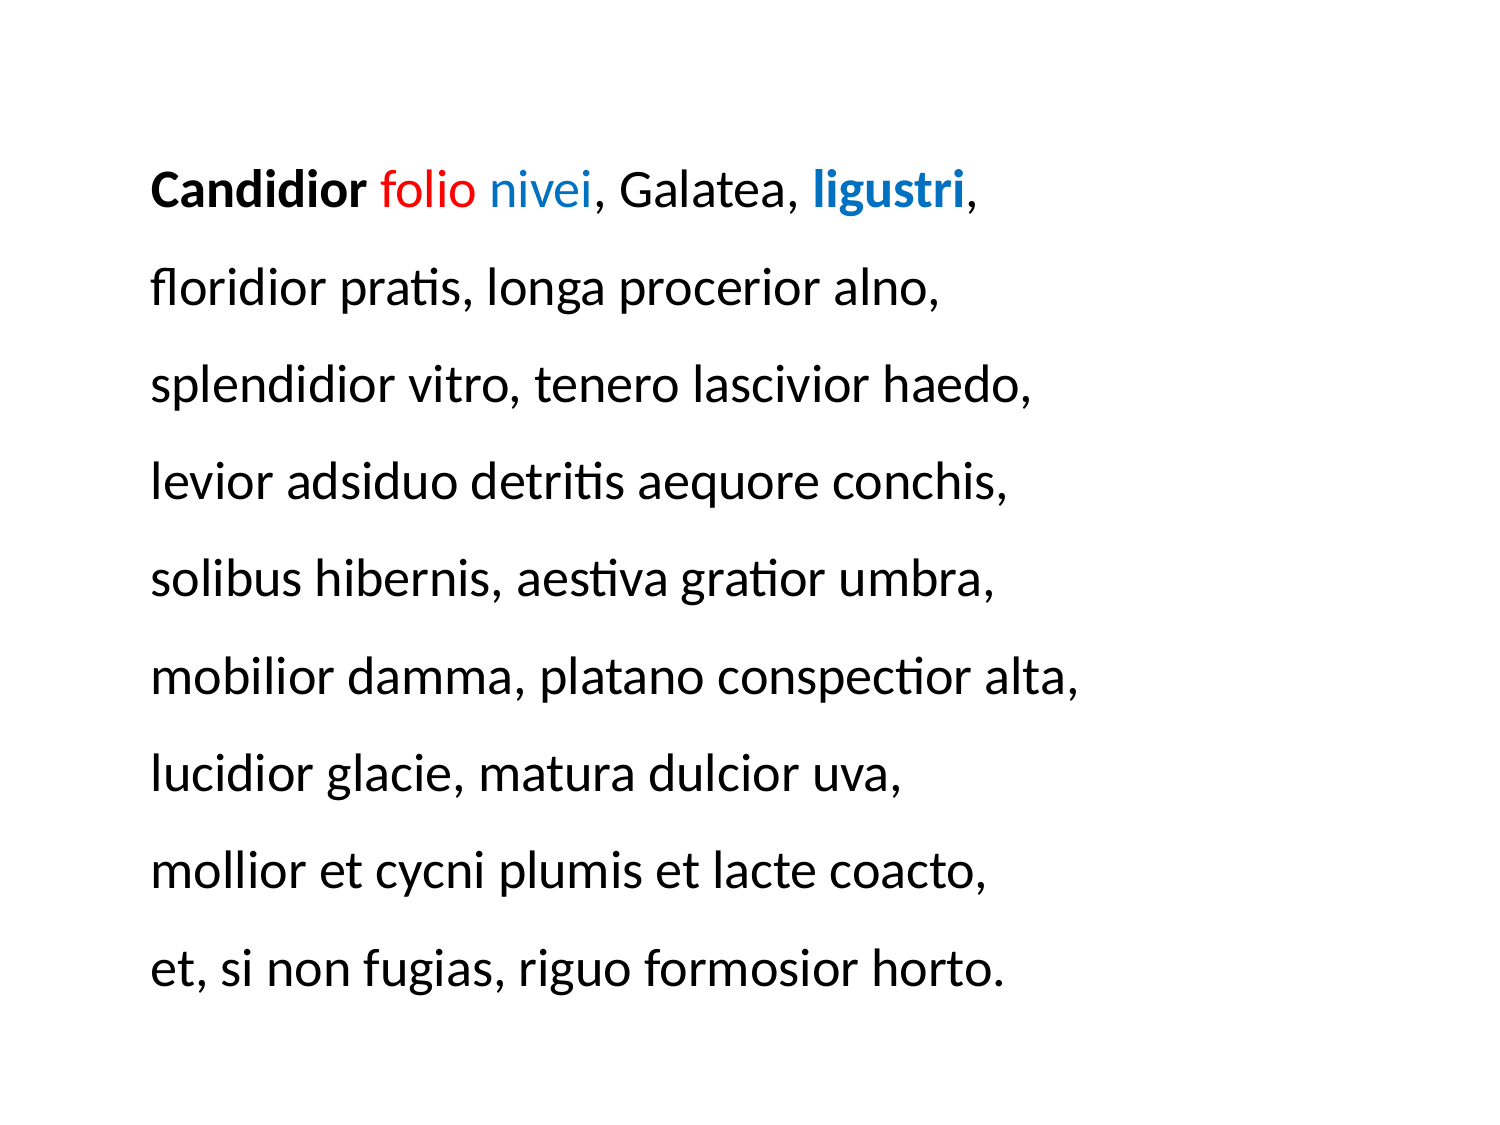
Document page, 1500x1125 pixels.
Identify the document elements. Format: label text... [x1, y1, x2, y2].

list Candidior folio nivei, Galatea, ligustri, floridior pratis, longa procerior alno, splendidior vitro, tenero lascivior haedo, levior adsiduo detritis aequore conchis, solibus hibernis, aestiva gratior umbra, mobilior damma, platano conspectior alta, lucidior glacie, matura dulcior uva, mollior et cycni plumis et lacte coacto, et, si non fugias, riguo formosior horto. [135, 113, 1425, 1005]
